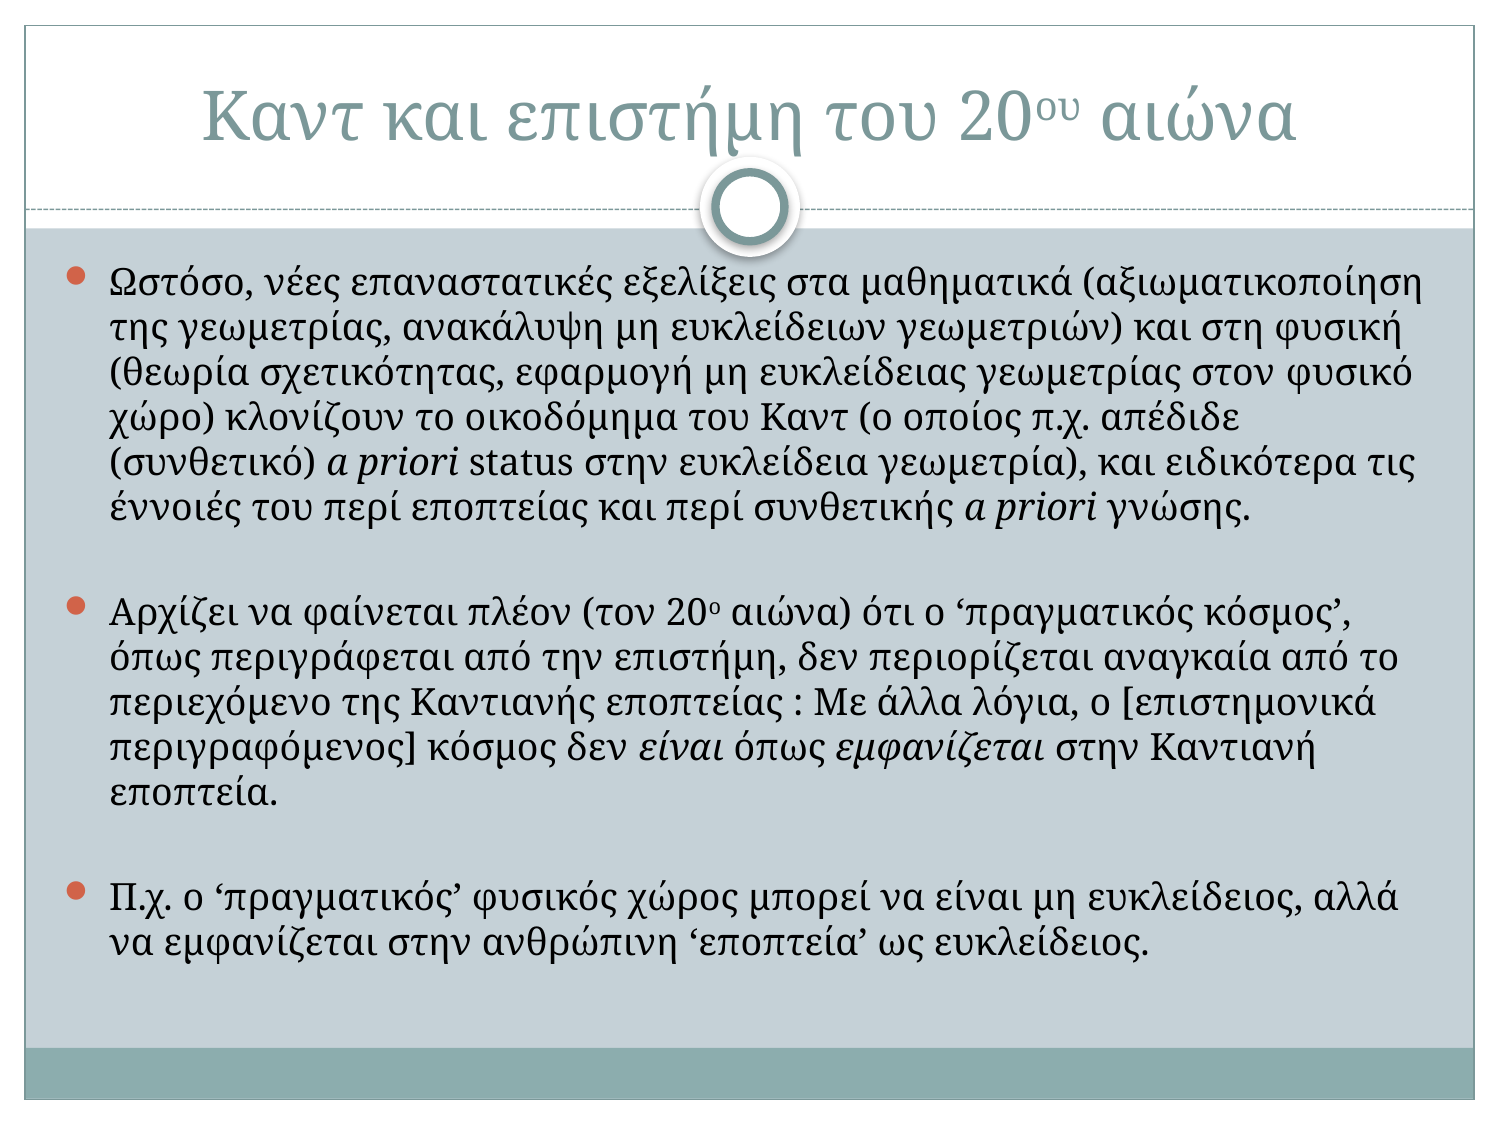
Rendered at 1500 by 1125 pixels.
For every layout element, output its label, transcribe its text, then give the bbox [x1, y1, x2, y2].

title Καντ και επιστήμη του 20ου αιώνα [49, 37, 1450, 162]
list Ωστόσο, νέες επαναστατικές εξελίξεις στα μαθηματικά (αξιωματικοποίηση της γεωμετρίας, ανακάλυψη μη ευκλείδειων γεωμετριών) και στη φυσική (θεωρία σχετικότητας, εφαρμογή μη ευκλείδειας γεωμετρίας στον φυσικό χώρο) κλονίζουν το οικοδόμημα του Καντ (ο οποίος π.χ. απέδιδε (συνθετικό) a priori status στην ευκλείδεια γεωμετρία), και ειδικότερα τις έννοιές του περί εποπτείας και περί συνθετικής a priori γνώσης. Αρχίζει να φαίνεται πλέον (τον 20ο αιώνα) ότι ο ‘πραγματικός κόσμος’, όπως περιγράφεται από την επιστήμη, δεν περιορίζεται αναγκαία από το περιεχόμενο της Καντιανής εποπτείας : Με άλλα λόγια, ο [επιστημονικά περιγραφόμενος] κόσμος δεν είναι όπως εμφανίζεται στην Καντιανή εποπτεία. Π.χ. o ‘πραγματικός’ φυσικός χώρος μπορεί να είναι μη ευκλείδειος, αλλά να εμφανίζεται στην ανθρώπινη ‘εποπτεία’ ως ευκλείδειος. [49, 250, 1445, 1001]
